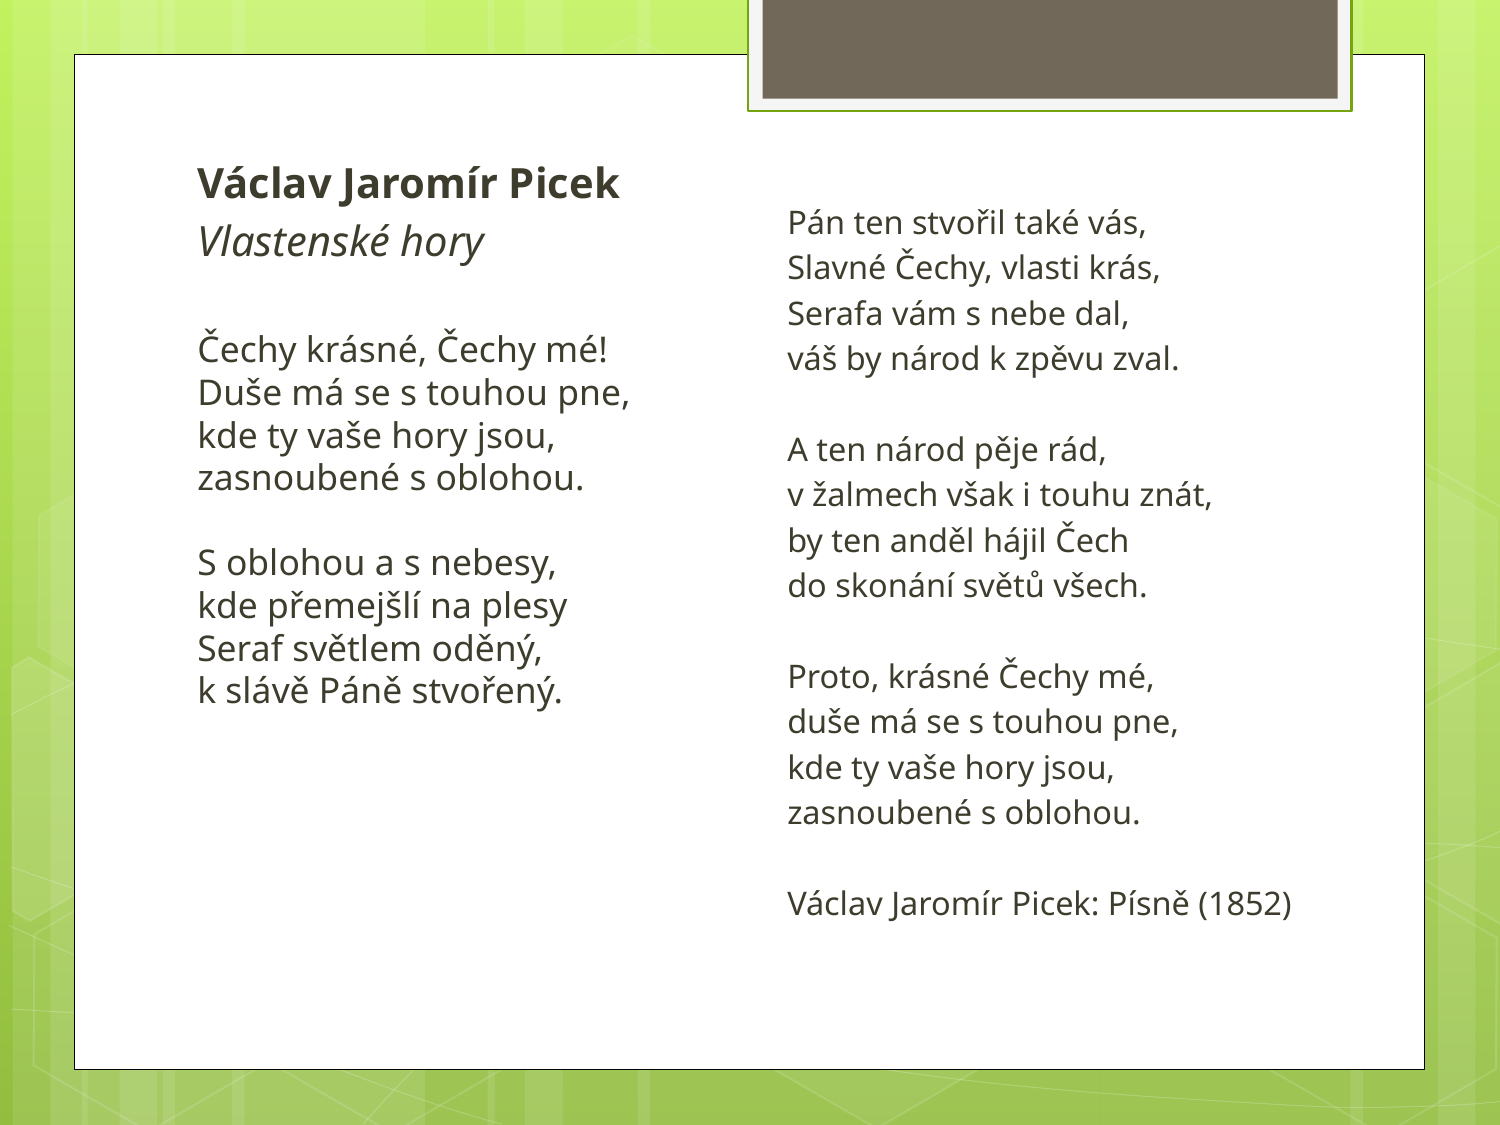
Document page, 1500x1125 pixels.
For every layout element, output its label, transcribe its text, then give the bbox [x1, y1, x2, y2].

list Pán ten stvořil také vás, Slavné Čechy, vlasti krás, Serafa vám s nebe dal, váš by národ k zpěvu zval. A ten národ pěje rád, v žalmech však i touhu znát, by ten anděl hájil Čech do skonání světů všech. Proto, krásné Čechy mé, duše má se s touhou pne, kde ty vaše hory jsou, zasnoubené s oblohou. Václav Jaromír Picek: Písně (1852) [761, 149, 1323, 953]
list Václav Jaromír Picek Vlastenské hory Čechy krásné, Čechy mé! Duše má se s touhou pne, kde ty vaše hory jsou, zasnoubené s oblohou. S oblohou a s nebesy, kde přemejšlí na plesy Seraf světlem oděný, k slávě Páně stvořený. [171, 149, 732, 953]
